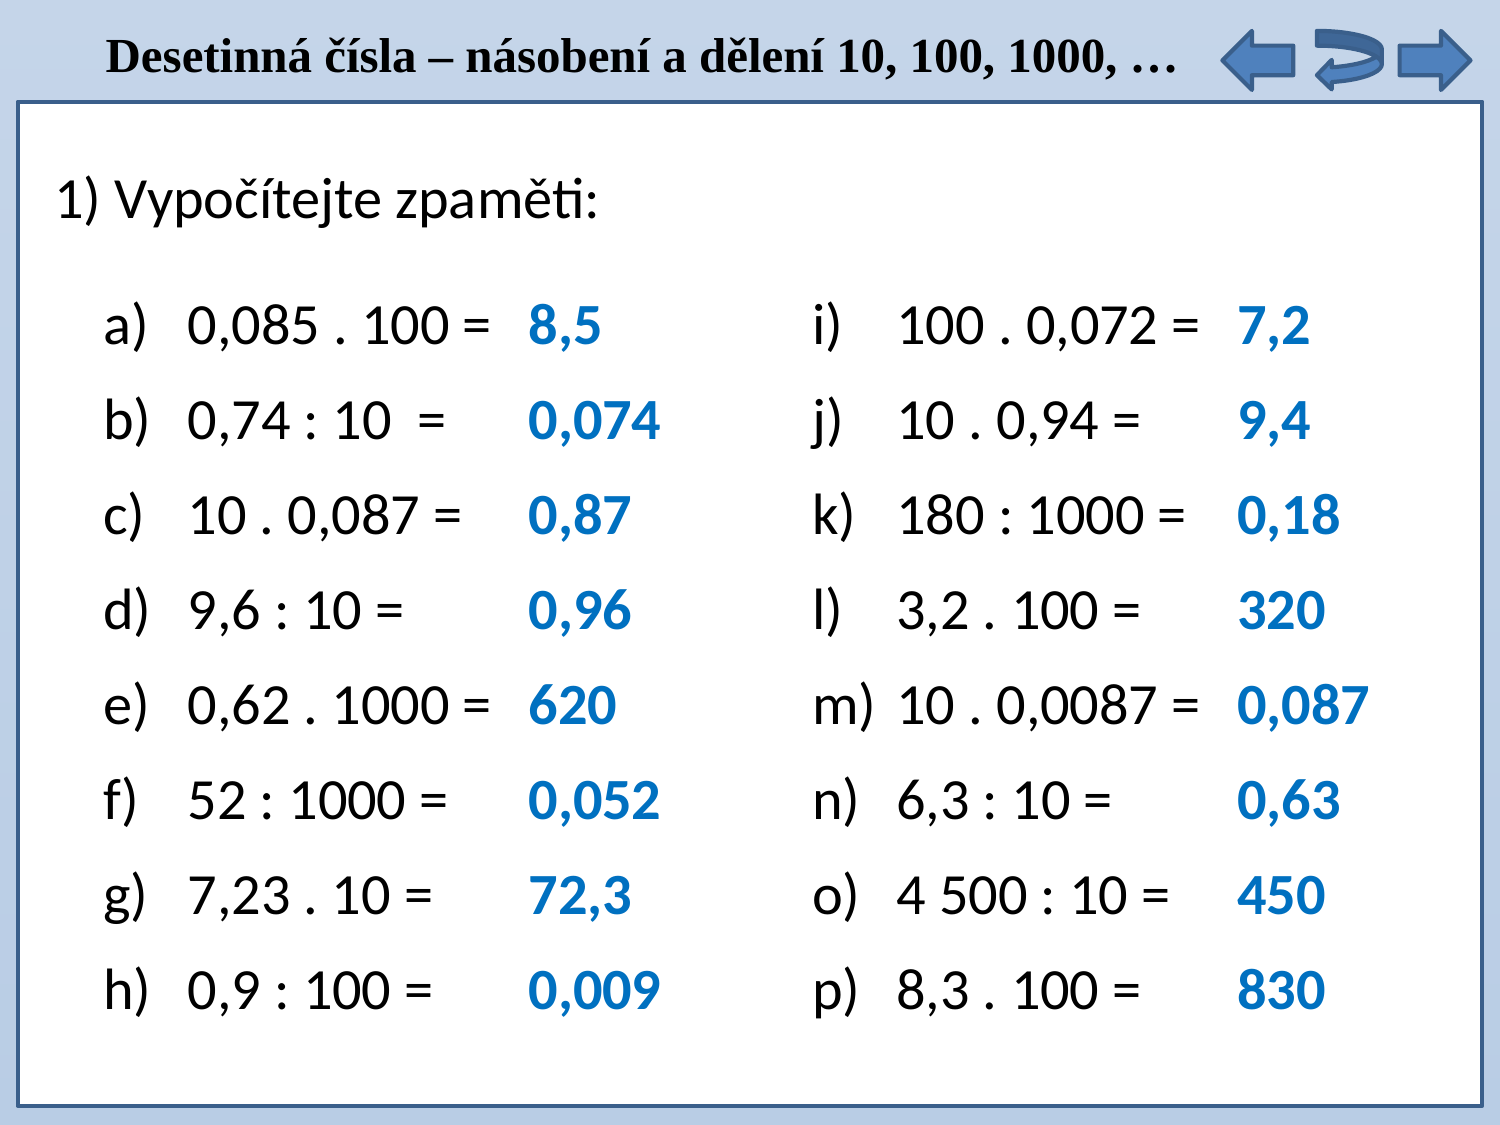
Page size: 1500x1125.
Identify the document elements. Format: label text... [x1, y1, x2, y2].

text_box 1) Vypočítejte zpaměti: [39, 137, 1317, 253]
text_box 7,2 9,4 0,18 320 0,087 0,63 450 830 [1222, 278, 1424, 1029]
text_box [16, 100, 1484, 1108]
text_box [1397, 28, 1473, 92]
text_box 100 . 0,072 = 10 . 0,94 = 180 : 1000 = 3,2 . 100 = 10 . 0,0087 = 6,3 : 10 = 4 500 : 10 = 8,3 . 100 = [797, 278, 1222, 1029]
text_box 0,085 . 100 = 0,74 : 10 = 10 . 0,087 = 9,6 : 10 = 0,62 . 1000 = 52 : 1000 = 7,23 . 10 = 0,9 : 100 = [88, 278, 513, 1029]
text_box Desetinná čísla – násobení a dělení 10, 100, 1000, … [4, 0, 1282, 112]
text_box 8,5 0,074 0,87 0,96 620 0,052 72,3 0,009 [513, 278, 739, 1029]
text_box [1282, 43, 1296, 78]
text_box [1314, 28, 1384, 92]
